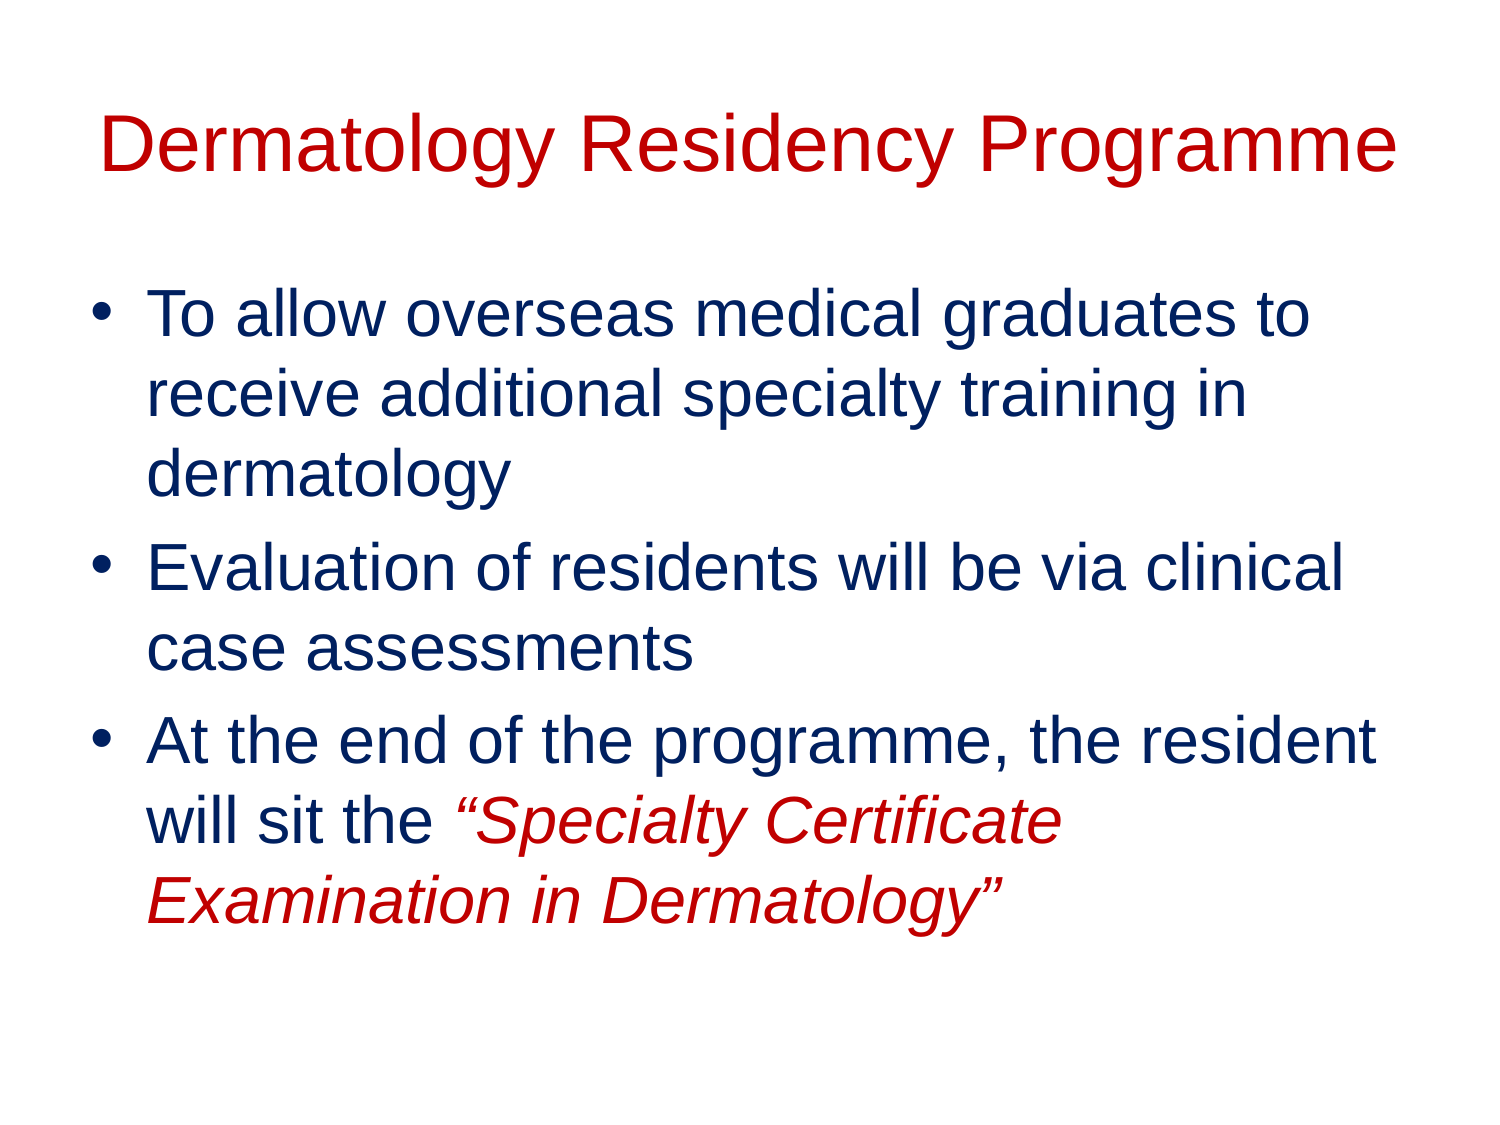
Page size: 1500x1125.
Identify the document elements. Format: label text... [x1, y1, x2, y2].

list To allow overseas medical graduates to receive additional specialty training in dermatology Evaluation of residents will be via clinical case assessments At the end of the programme, the resident will sit the “Specialty Certificate Examination in Dermatology” [75, 262, 1425, 1005]
title Dermatology Residency Programme [75, 45, 1425, 233]
